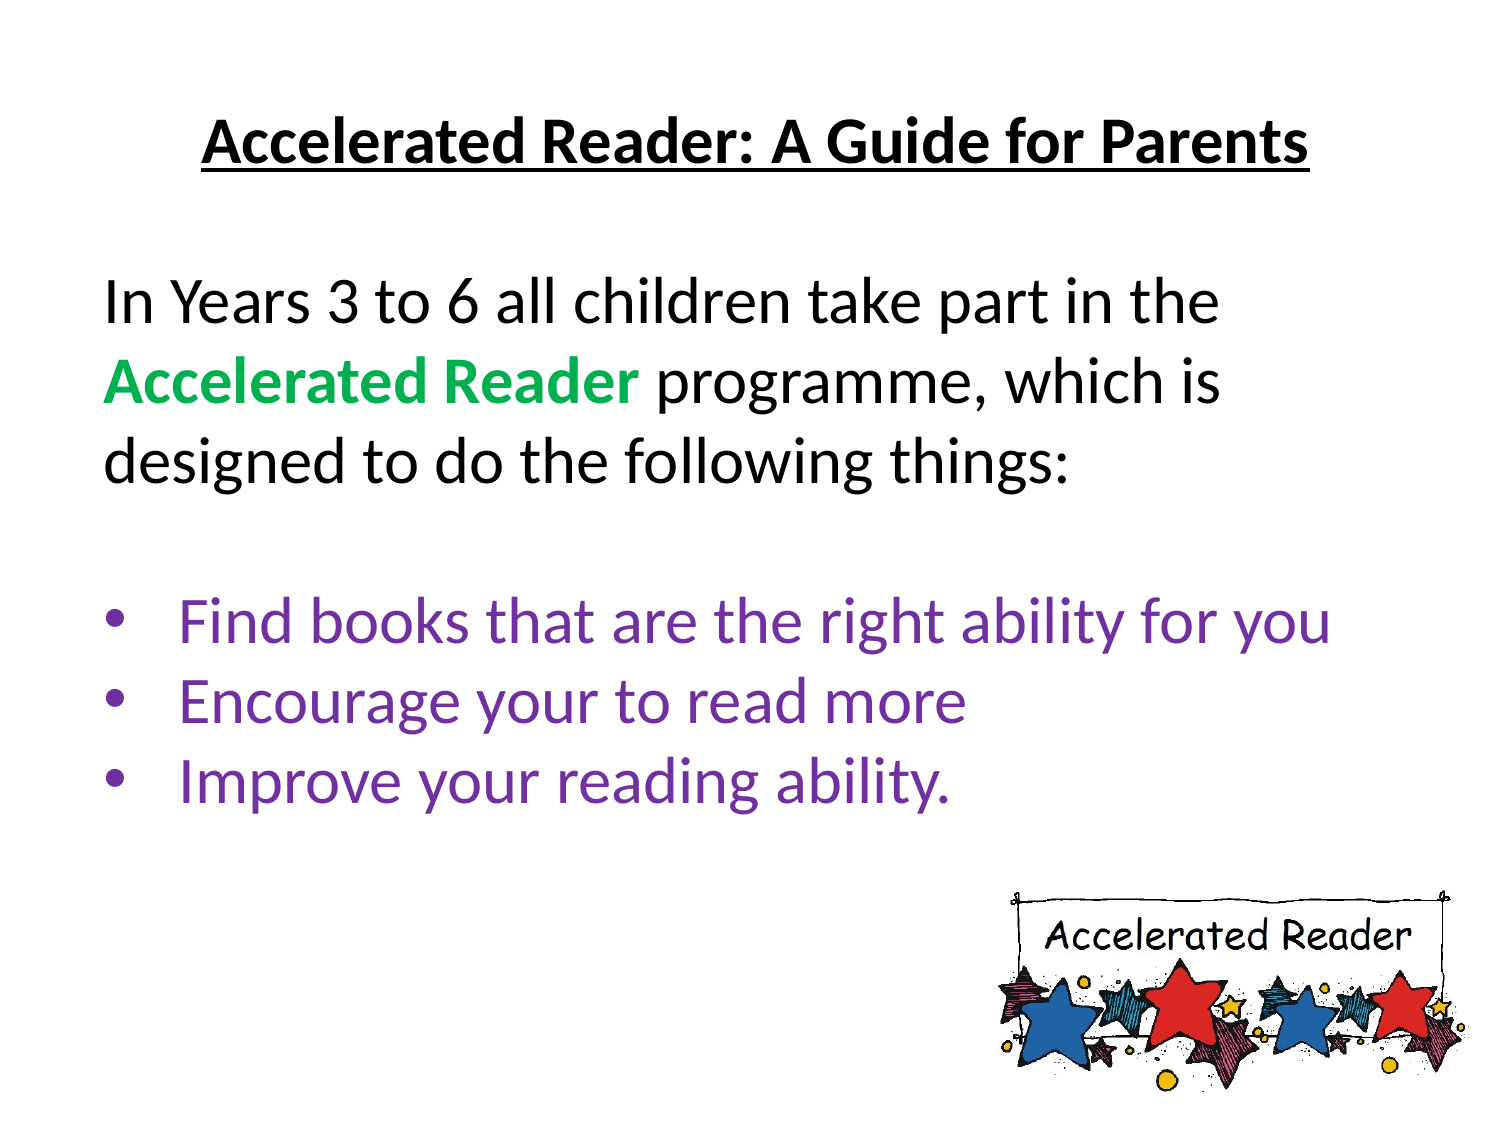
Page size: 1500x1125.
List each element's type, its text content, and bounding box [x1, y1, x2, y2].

picture [997, 851, 1469, 1092]
text_box Accelerated Reader: A Guide for Parents In Years 3 to 6 all children take part in the Accelerated Reader programme, which is designed to do the following things: Find books that are the right ability for you Encourage your to read more Improve your reading ability. [88, 89, 1424, 915]
